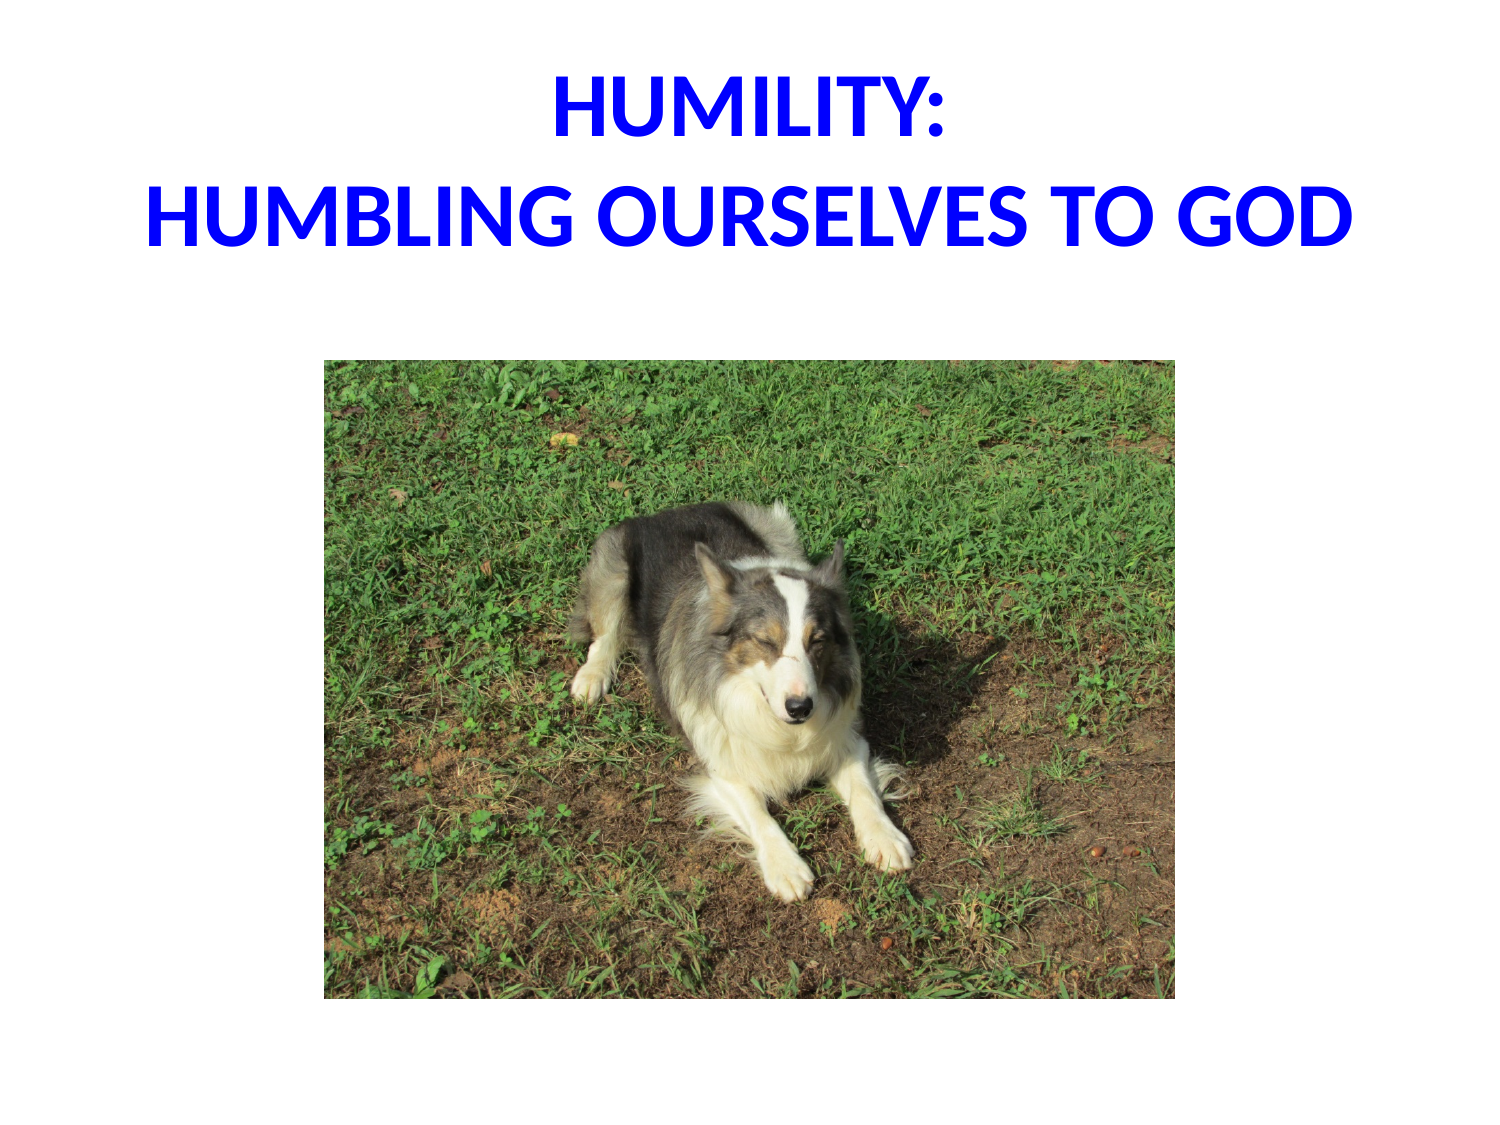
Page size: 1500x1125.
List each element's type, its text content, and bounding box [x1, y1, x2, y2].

text_box HUMILITY: HUMBLING OURSELVES TO GOD [0, 37, 1500, 273]
picture [324, 360, 1176, 999]
